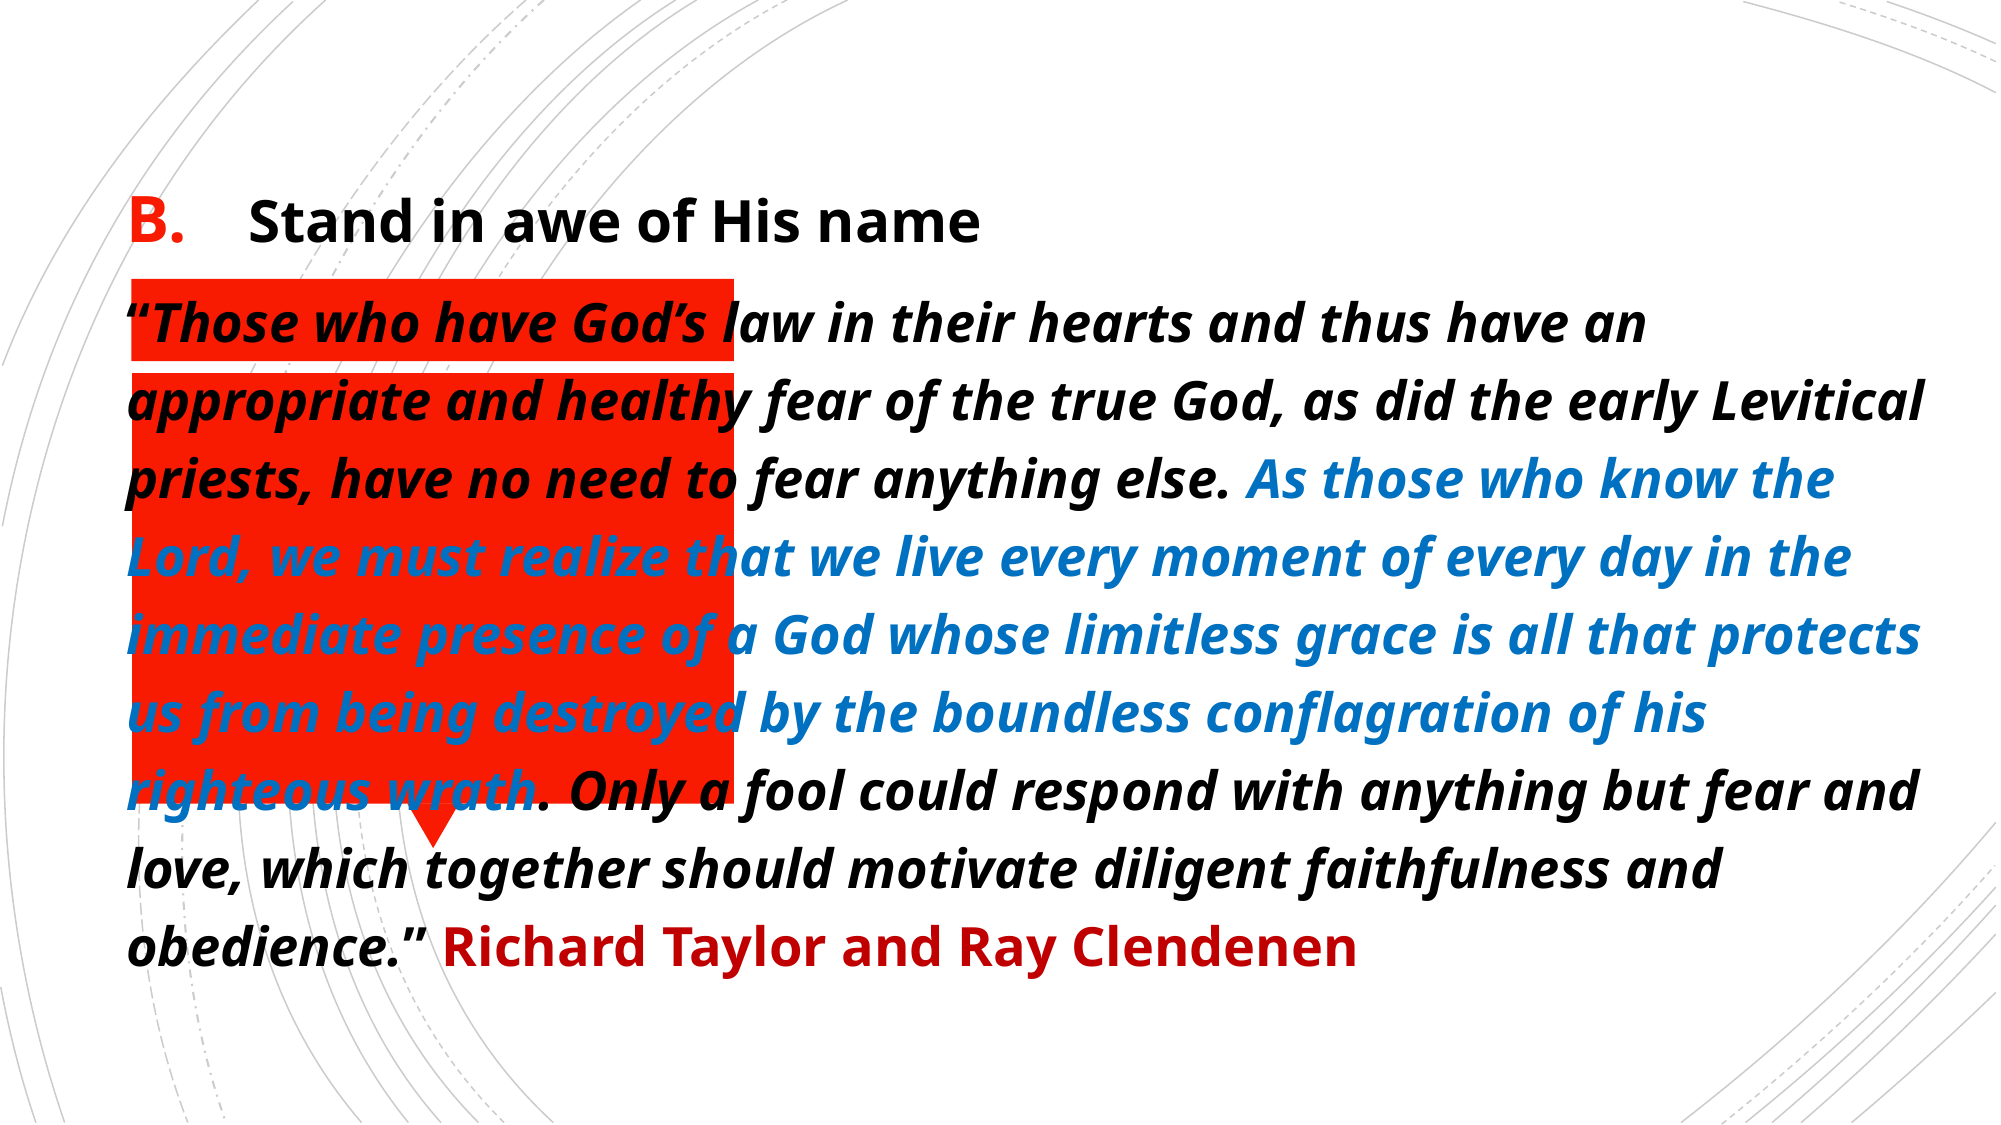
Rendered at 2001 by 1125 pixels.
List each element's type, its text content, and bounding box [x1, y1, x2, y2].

list Stand in awe of His name “Those who have God’s law in their hearts and thus have an appropriate and healthy fear of the true God, as did the early Levitical priests, have no need to fear anything else. As those who know the Lord, we must realize that we live every moment of every day in the immediate presence of a God whose limitless grace is all that protects us from being destroyed by the boundless conflagration of his righteous wrath. Only a fool could respond with anything but fear and love, which together should motivate diligent faithfulness and obedience.” Richard Taylor and Ray Clendenen [111, 75, 1975, 1073]
